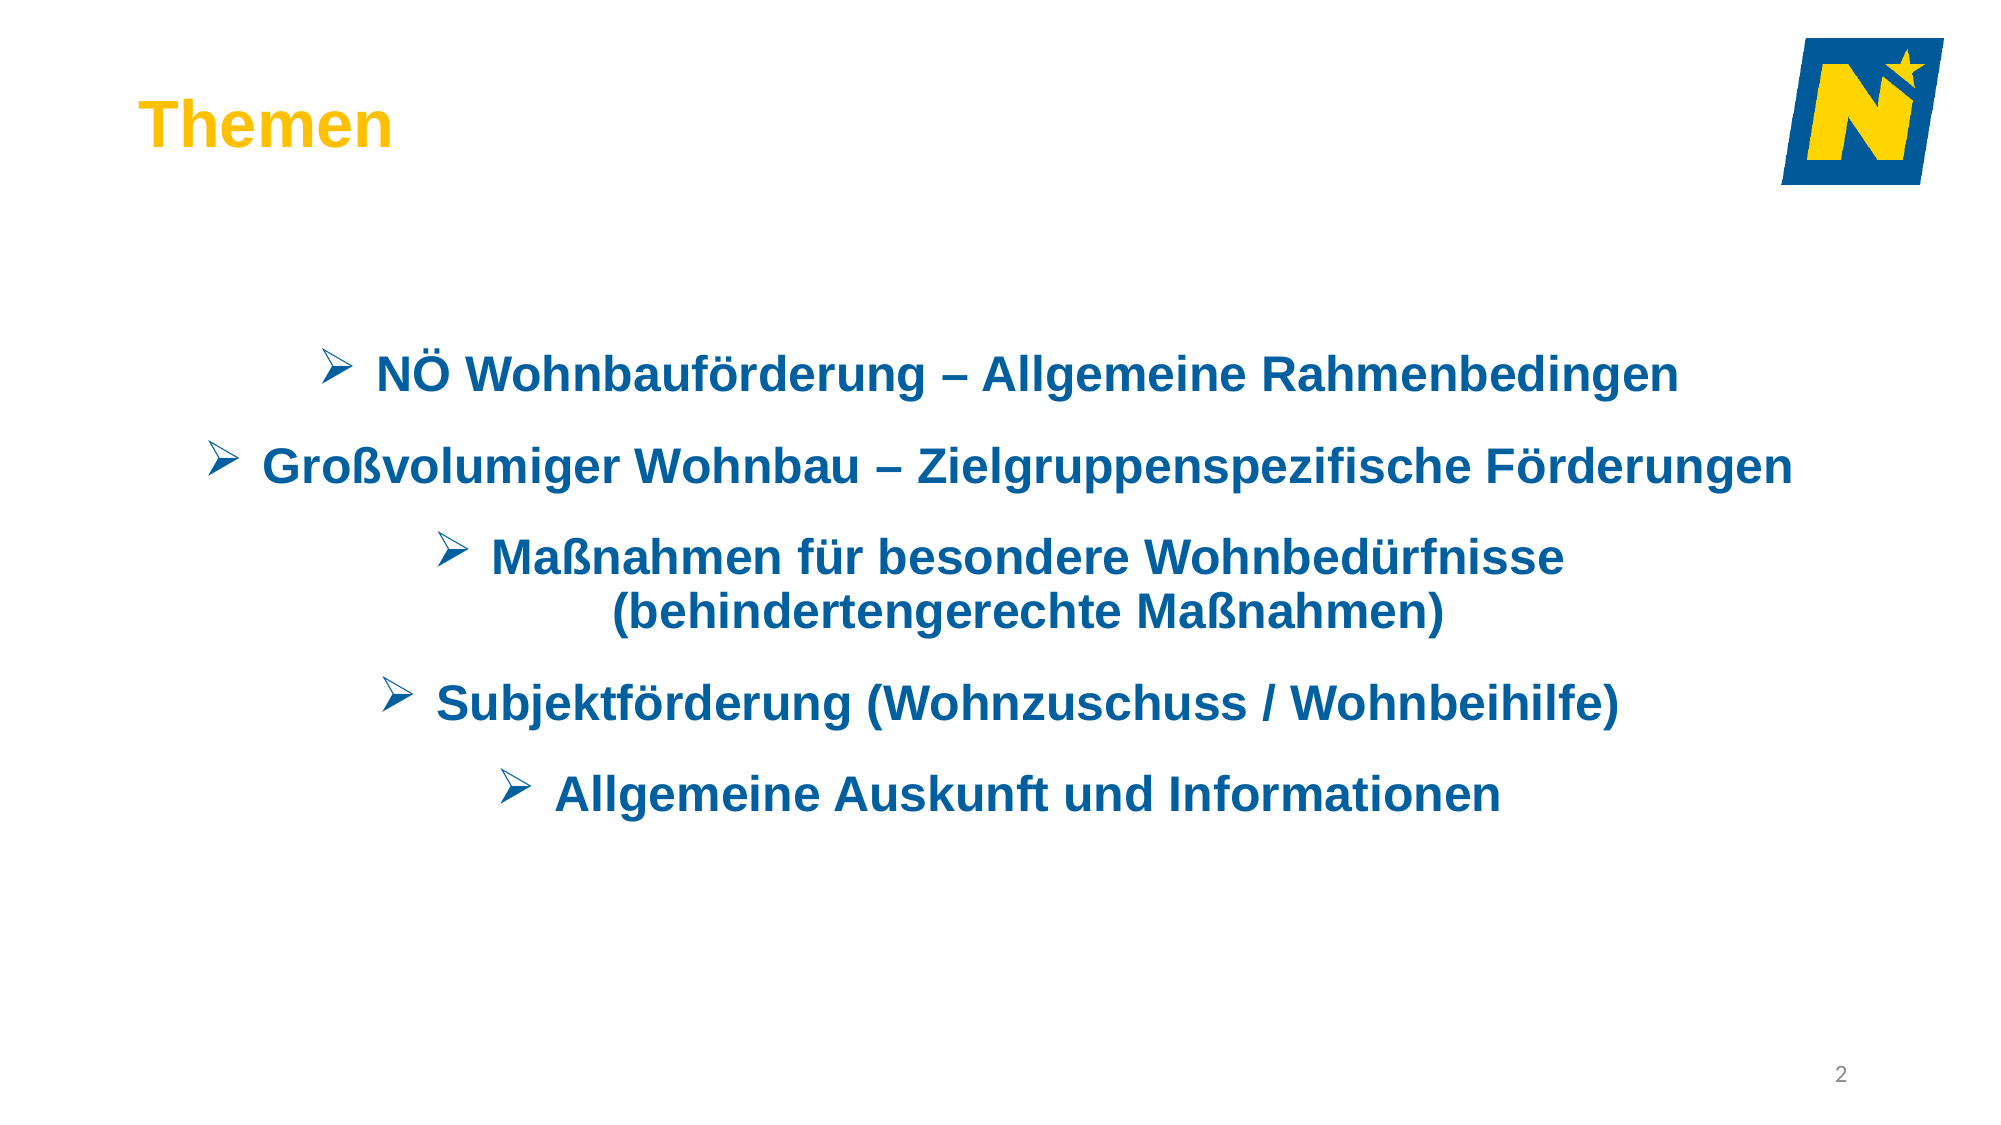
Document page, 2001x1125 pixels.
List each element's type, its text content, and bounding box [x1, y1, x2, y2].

title Themen [123, 62, 1868, 190]
subtitle NÖ Wohnbauförderung – Allgemeine Rahmenbedingen Großvolumiger Wohnbau – Zielgruppenspezifische Förderungen Maßnahmen für besondere Wohnbedürfnisse (behindertengerechte Maßnahmen) Subjektförderung (Wohnzuschuss / Wohnbeihilfe) Allgemeine Auskunft und Informationen [131, 341, 1868, 992]
slide_number 2 [1412, 1042, 1863, 1103]
picture [1781, 38, 1944, 185]
